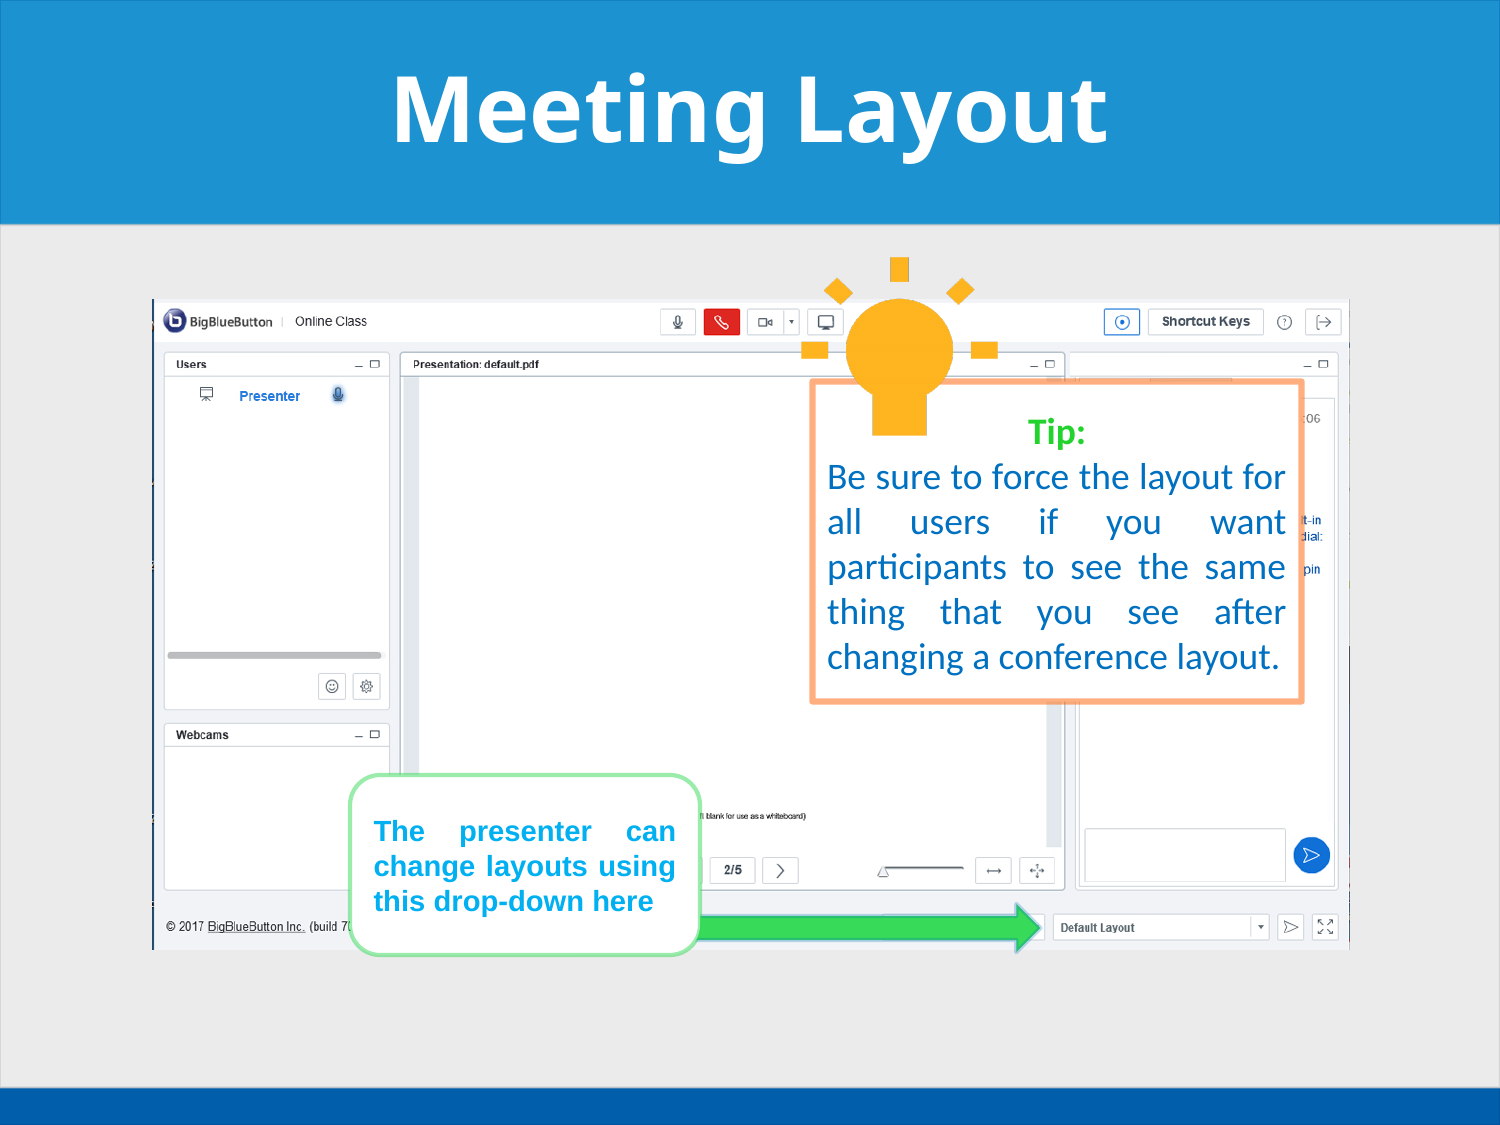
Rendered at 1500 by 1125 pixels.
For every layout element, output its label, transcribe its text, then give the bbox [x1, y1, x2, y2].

text_box The presenter can change layouts using this drop-down here [361, 950, 689, 957]
title Meeting Layout [0, 0, 1500, 224]
picture [152, 142, 1350, 950]
text_box [0, 224, 1500, 1088]
text_box [0, 1088, 1500, 1125]
